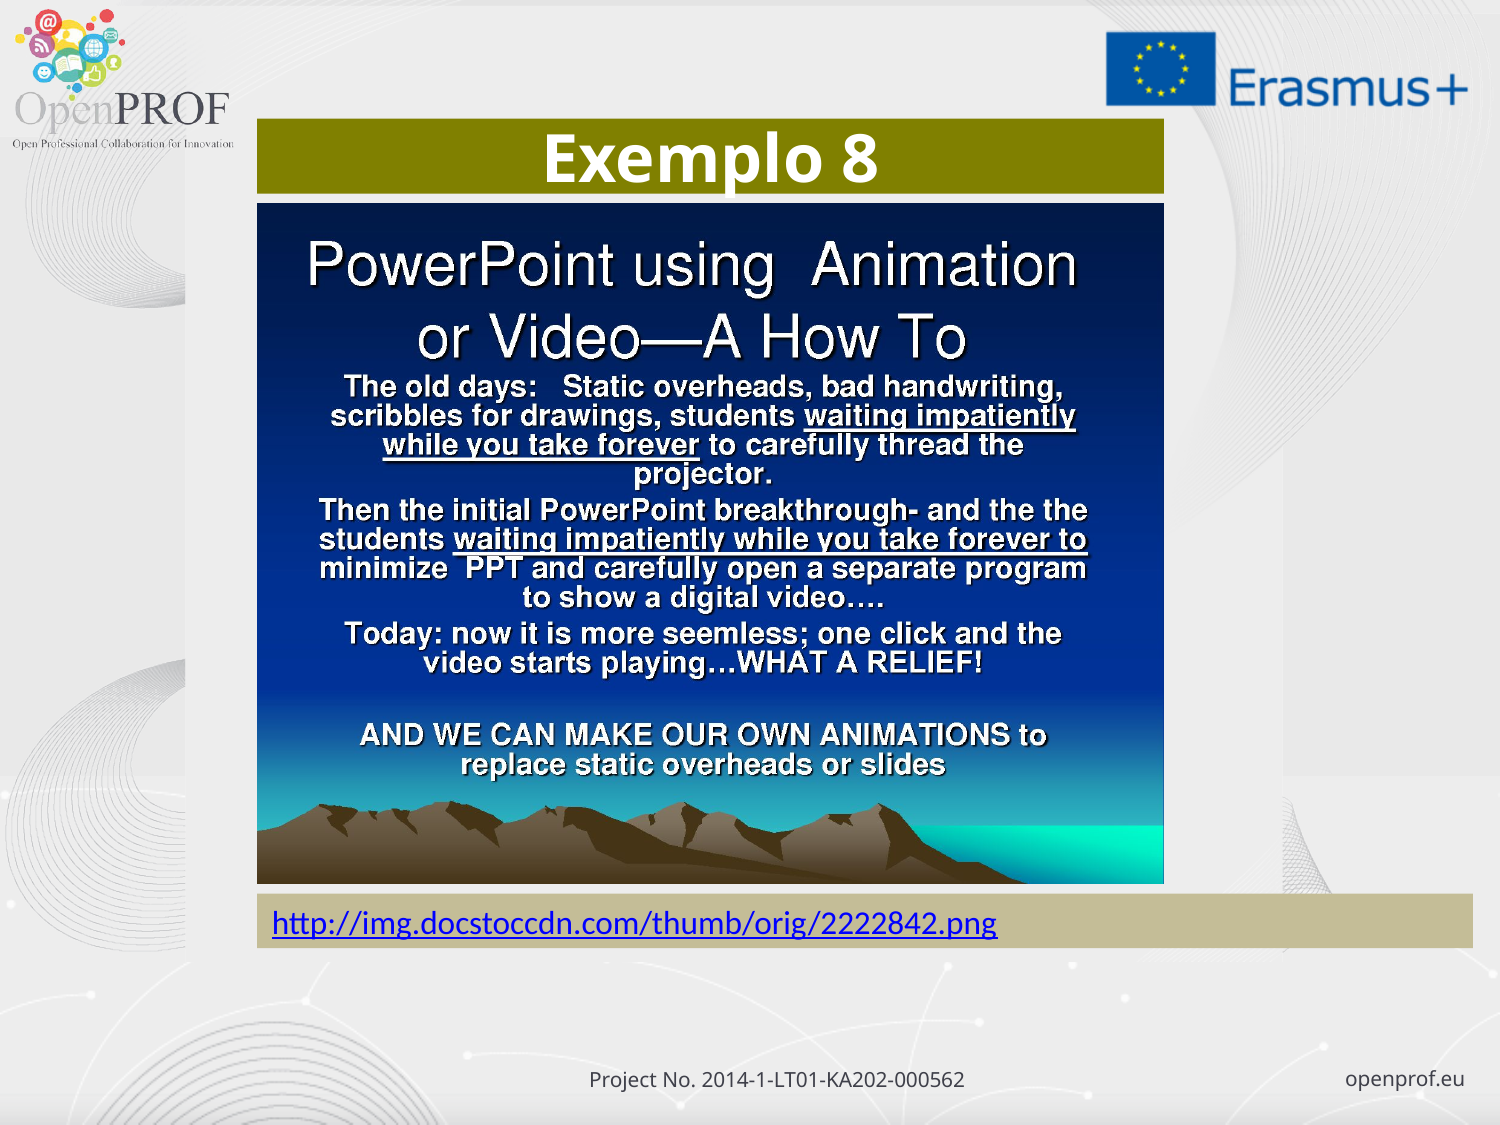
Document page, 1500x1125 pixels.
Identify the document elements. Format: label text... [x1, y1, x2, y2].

picture [0, 0, 1500, 1125]
text_box http://img.docstoccdn.com/thumb/orig/2222842.png [257, 893, 1473, 949]
title Exemplo 8 [257, 118, 1164, 194]
